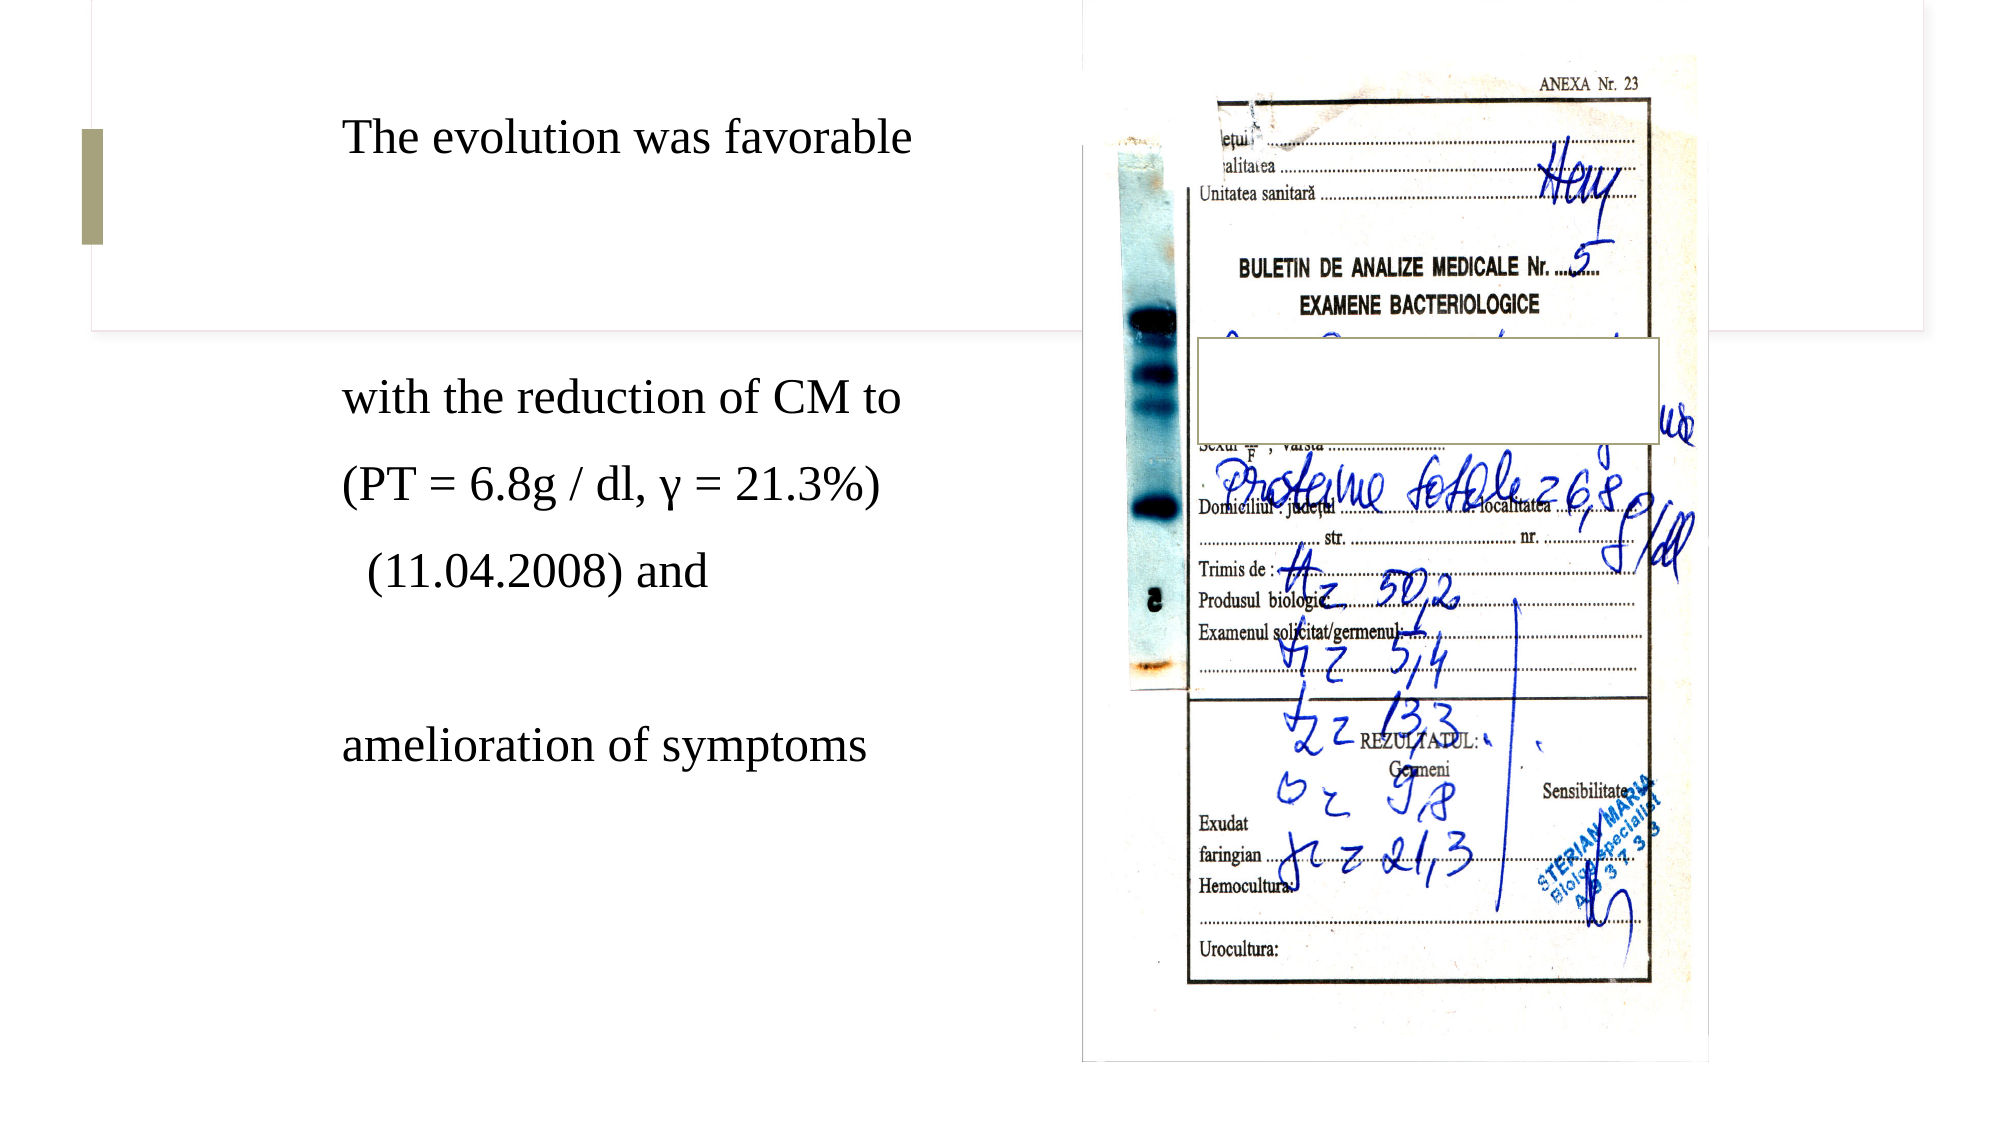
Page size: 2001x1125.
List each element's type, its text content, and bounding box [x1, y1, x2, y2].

picture [1082, 0, 1709, 1062]
list The evolution was favorable with the reduction of CM to (PT = 6.8g / dl, γ = 21.3%) (11.04.2008) and amelioration of symptoms [326, 90, 1082, 1038]
